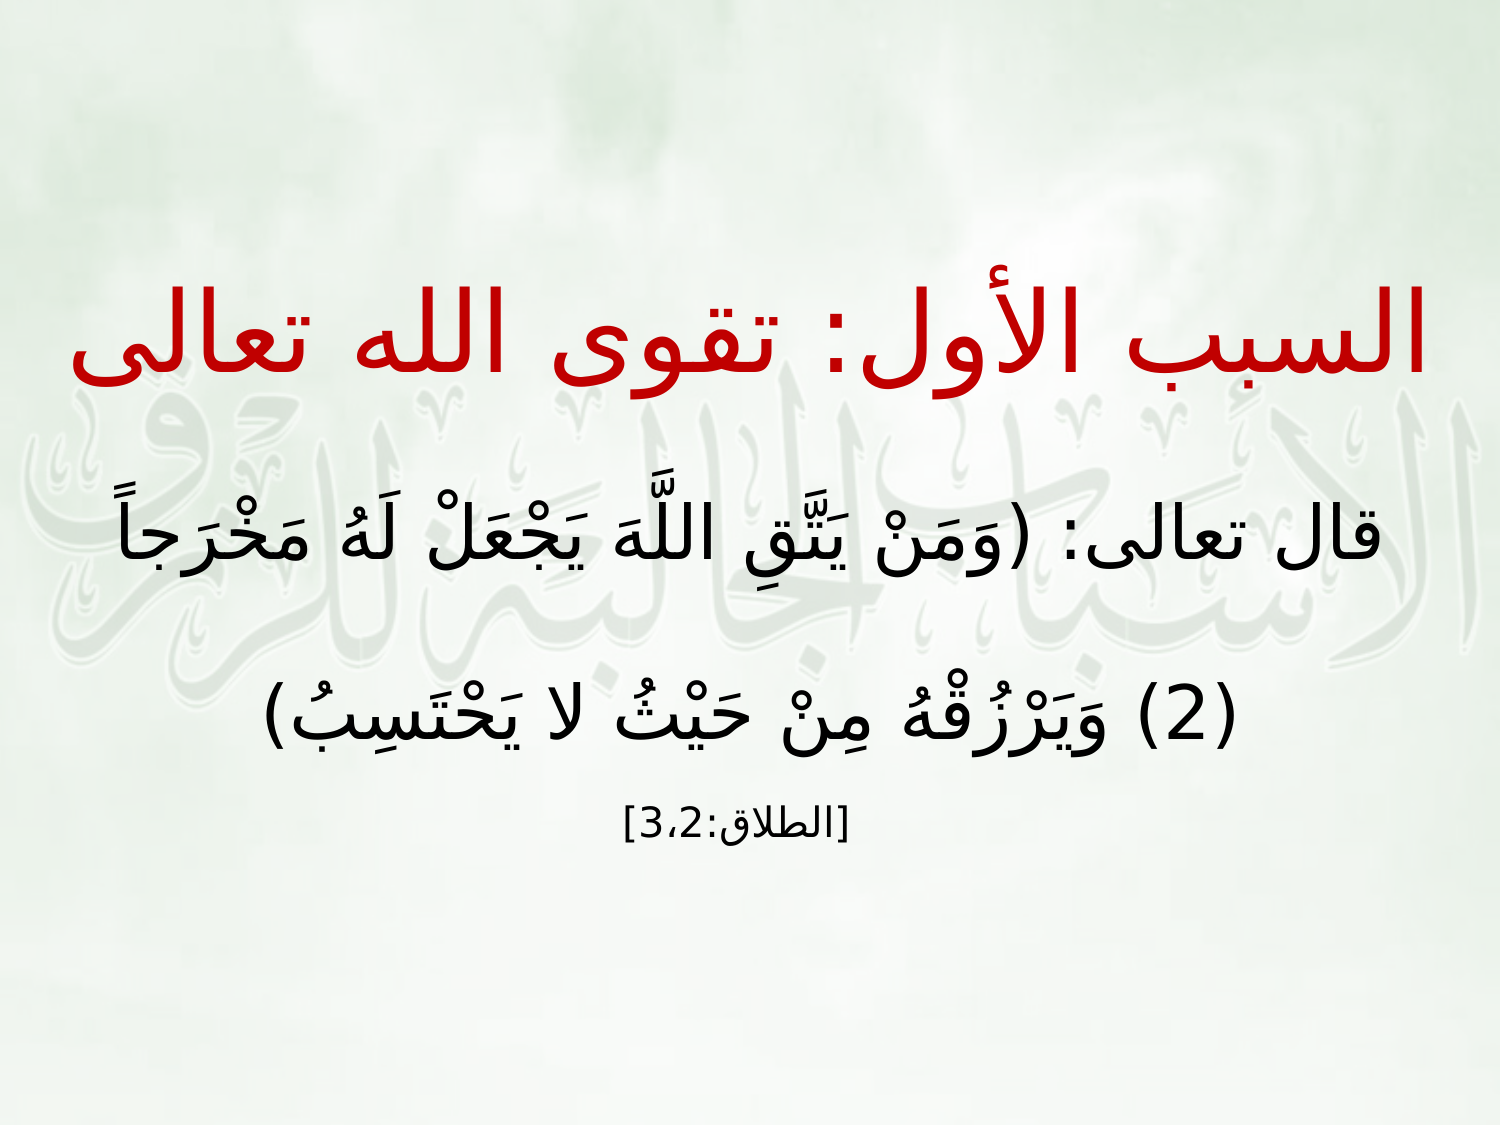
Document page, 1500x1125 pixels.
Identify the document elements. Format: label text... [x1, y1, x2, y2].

text_box السبب الأول: تقوى الله تعالى قال تعالى: (وَمَنْ يَتَّقِ اللَّهَ يَجْعَلْ لَهُ مَخْرَجاً (2) وَيَرْزُقْهُ مِنْ حَيْثُ لا يَحْتَسِبُ) [الطلاق:3،2] [35, 117, 1465, 942]
